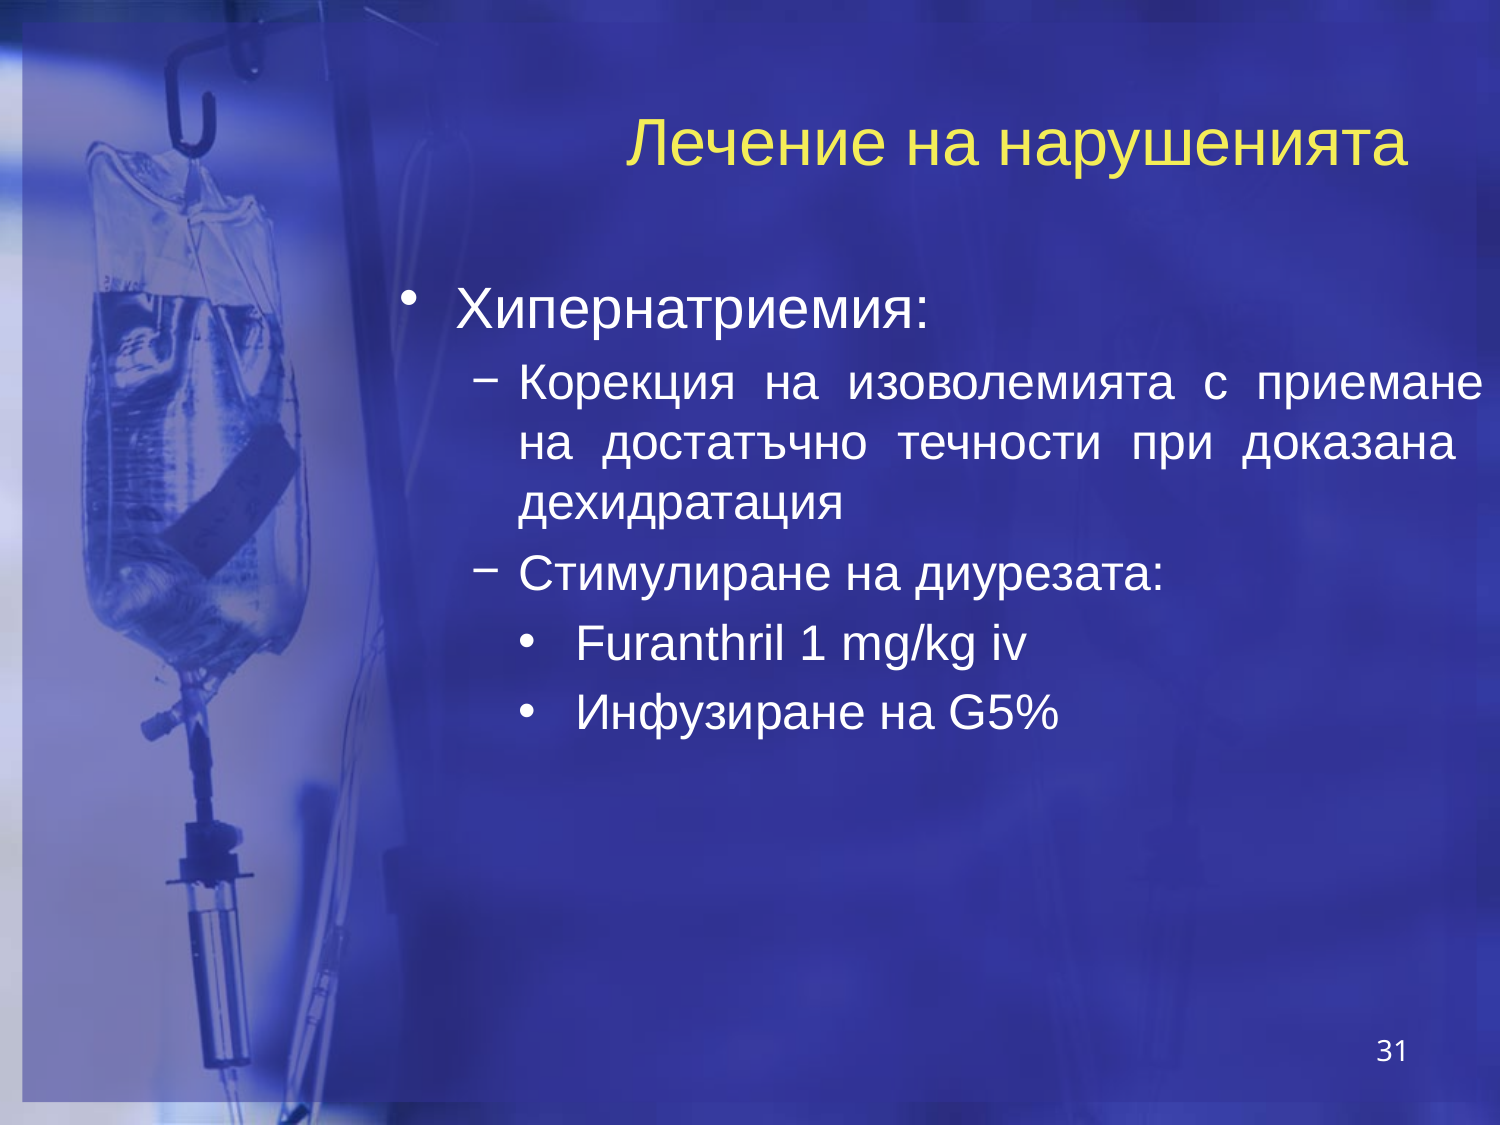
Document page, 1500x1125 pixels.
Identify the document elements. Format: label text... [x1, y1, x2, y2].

list Хипернатриемия: Корекция на изоволемията с приемане на достатъчно течности при доказана дехидратация Стимулиране на диурезата: Furanthril 1 mg/kg iv Инфузиране на G5% [384, 262, 1500, 1006]
slide_number 31 [1074, 1024, 1425, 1103]
picture [0, 0, 1500, 1125]
title Лечение на нарушенията [395, 45, 1425, 233]
